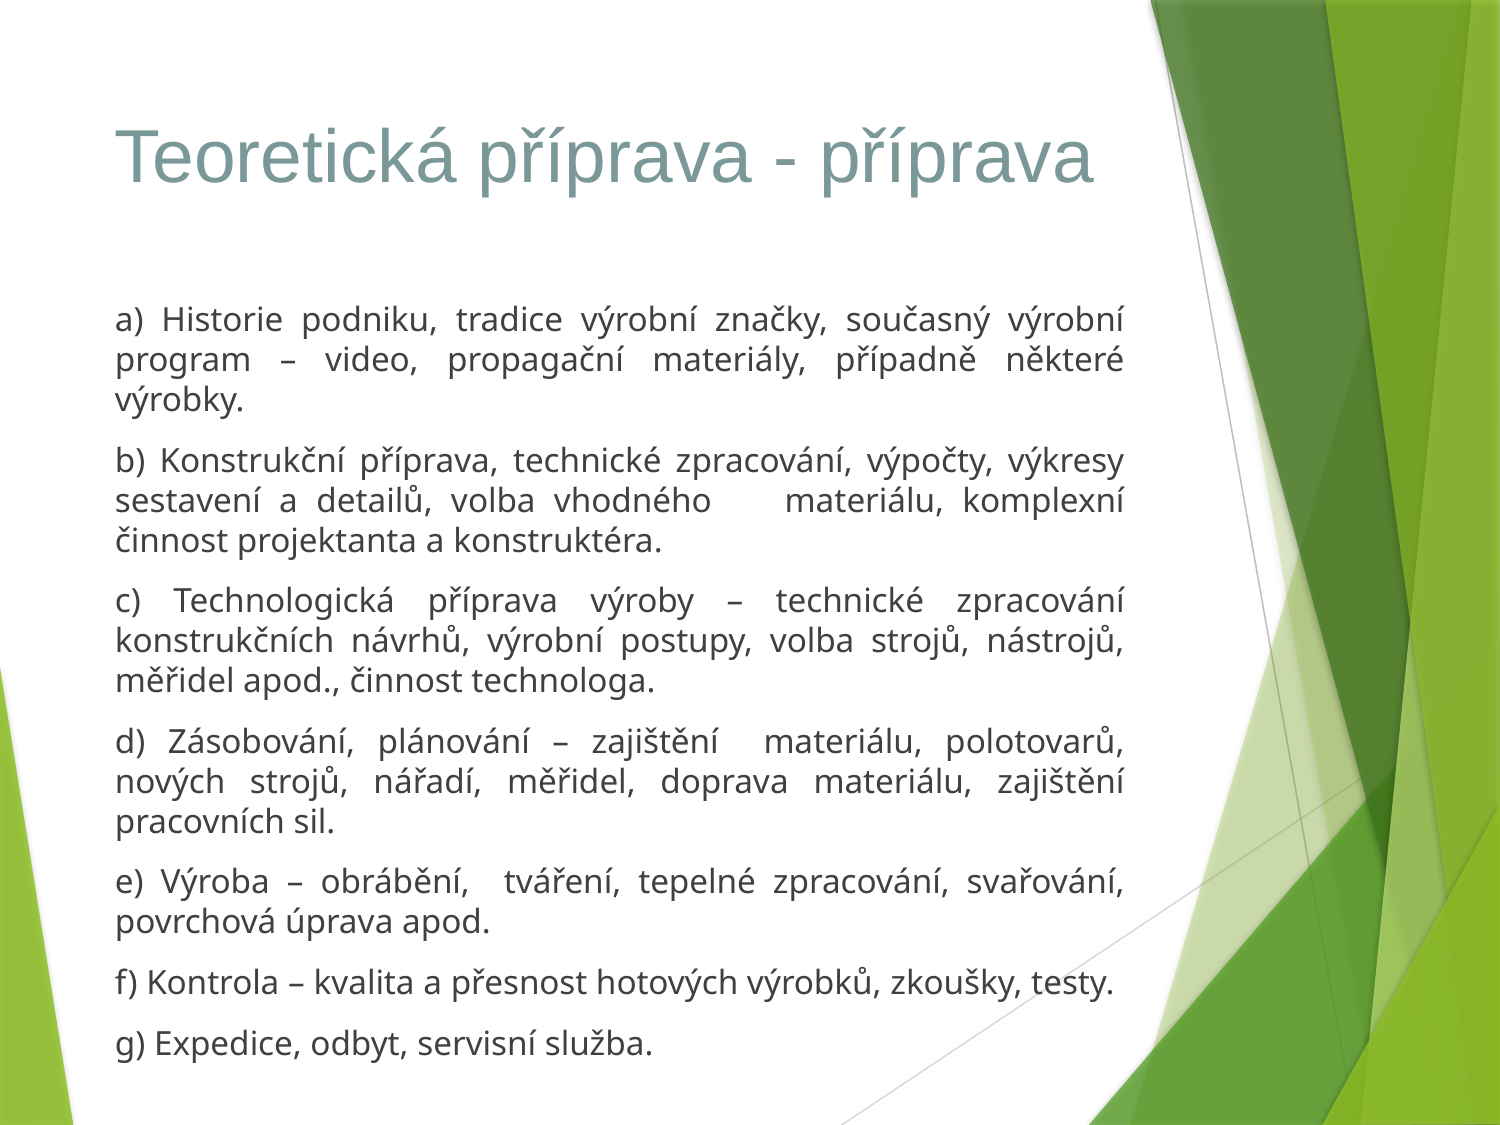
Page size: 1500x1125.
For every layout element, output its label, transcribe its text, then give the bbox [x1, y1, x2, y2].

list a) Historie podniku, tradice výrobní značky, současný výrobní program – video, propagační materiály, případně některé výrobky. b) Konstrukční příprava, technické zpracování, výpočty, výkresy sestavení a detailů, volba vhodného materiálu, komplexní činnost projektanta a konstruktéra. c) Technologická příprava výroby – technické zpracování konstrukčních návrhů, výrobní postupy, volba strojů, nástrojů, měřidel apod., činnost technologa. d) Zásobování, plánování – zajištění materiálu, polotovarů, nových strojů, nářadí, měřidel, doprava materiálu, zajištění pracovních sil. e) Výroba – obrábění, tváření, tepelné zpracování, svařování, povrchová úprava apod. f) Kontrola – kvalita a přesnost hotových výrobků, zkoušky, testy. g) Expedice, odbyt, servisní služba. [99, 290, 1142, 1047]
title Teoretická příprava - příprava [99, 99, 1142, 290]
